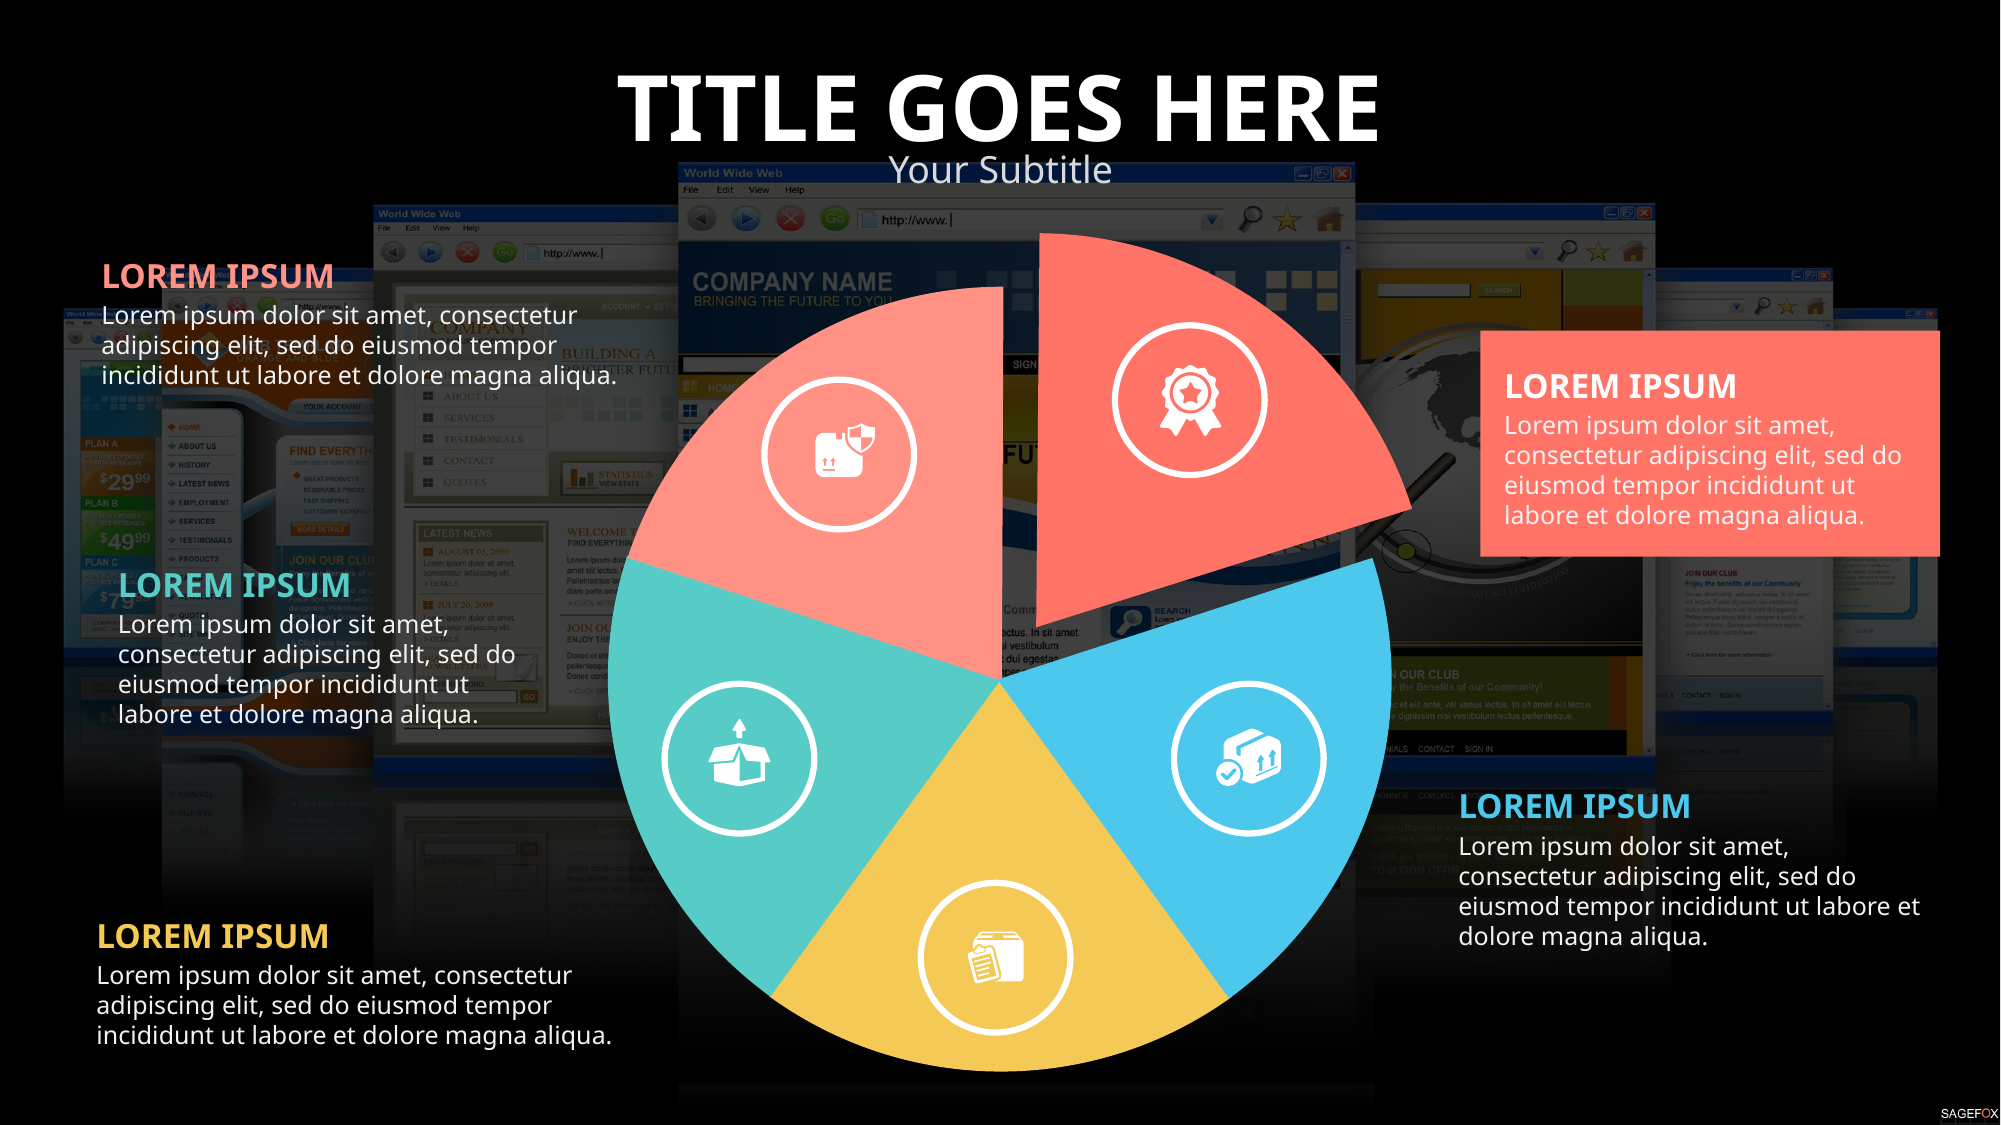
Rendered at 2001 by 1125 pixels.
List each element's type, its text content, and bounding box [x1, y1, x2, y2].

text_box [1223, 728, 1281, 784]
text_box [815, 423, 875, 478]
text_box LOREM IPSUM Lorem ipsum dolor sit amet, consectetur adipiscing elit, sed do eiusmod tempor incididunt ut labore et dolore magna aliqua. [1443, 778, 1941, 958]
text_box [663, 682, 816, 835]
text_box [1113, 324, 1266, 477]
text_box [1216, 761, 1241, 787]
text_box [1479, 330, 1941, 558]
text_box [606, 554, 999, 999]
text_box LOREM IPSUM Lorem ipsum dolor sit amet, consectetur adipiscing elit, sed do eiusmod tempor incididunt ut labore et dolore magna aliqua. [86, 247, 662, 397]
text_box LOREM IPSUM Lorem ipsum dolor sit amet, consectetur adipiscing elit, sed do eiusmod tempor incididunt ut labore et dolore magna aliqua. [1489, 357, 1943, 537]
text_box [708, 743, 771, 787]
text_box [771, 685, 1230, 1073]
text_box [626, 285, 1005, 681]
text_box [919, 881, 1072, 1034]
text_box [1172, 682, 1325, 835]
text_box LOREM IPSUM Lorem ipsum dolor sit amet, consectetur adipiscing elit, sed do eiusmod tempor incididunt ut labore et dolore magna aliqua. [103, 556, 562, 737]
text_box [967, 931, 1024, 984]
text_box [995, 556, 1393, 1000]
text_box [1035, 232, 1414, 629]
text_box [732, 718, 746, 739]
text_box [548, 42, 1452, 199]
text_box [763, 378, 916, 531]
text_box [1159, 364, 1222, 437]
text_box LOREM IPSUM Lorem ipsum dolor sit amet, consectetur adipiscing elit, sed do eiusmod tempor incididunt ut labore et dolore magna aliqua. [81, 907, 657, 1058]
picture [0, 0, 2001, 1125]
